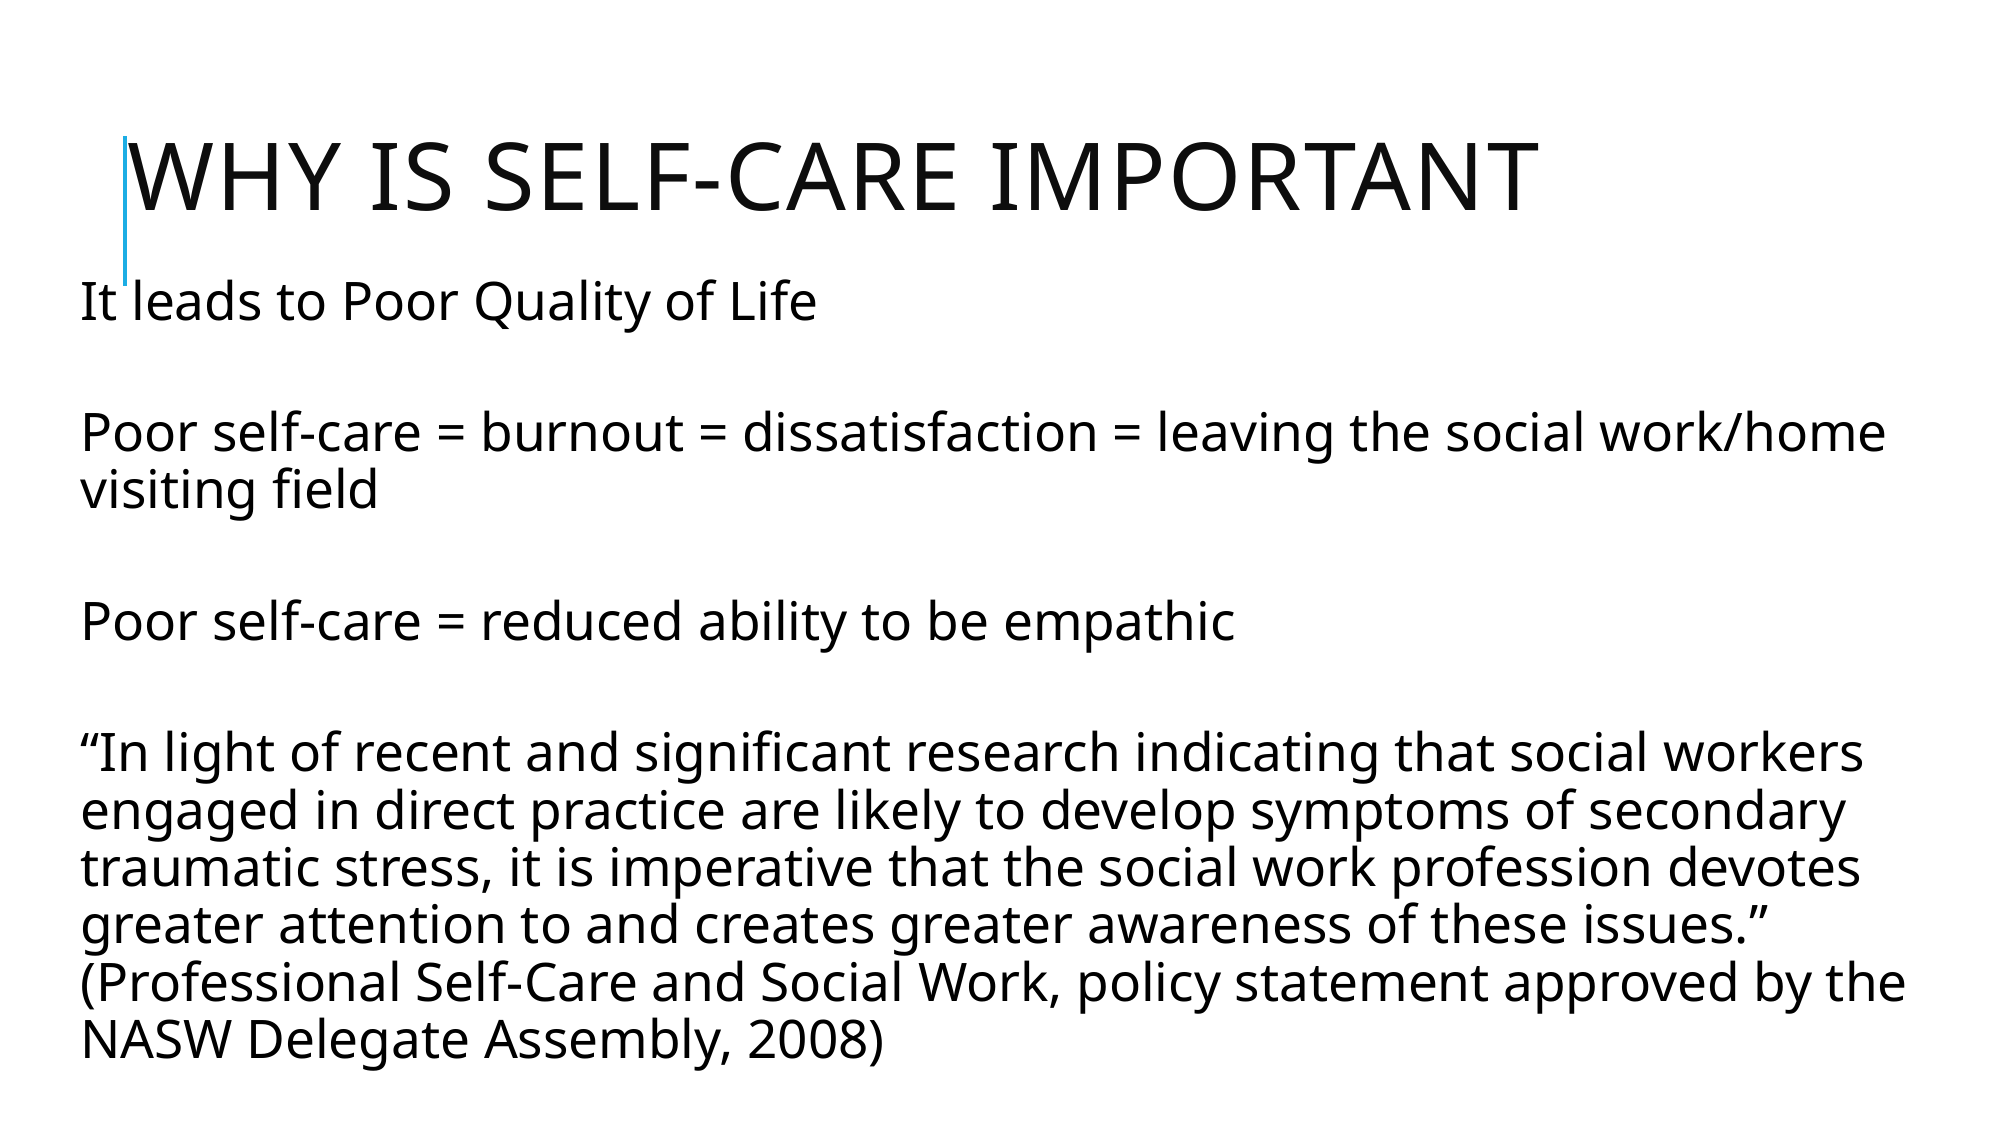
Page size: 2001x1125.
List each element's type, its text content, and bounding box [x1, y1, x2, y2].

list It leads to Poor Quality of Life Poor self-care = burnout = dissatisfaction = leaving the social work/home visiting field Poor self-care = reduced ability to be empathic “In light of recent and significant research indicating that social workers engaged in direct practice are likely to develop symptoms of secondary traumatic stress, it is imperative that the social work profession devotes greater attention to and creates greater awareness of these issues.” (Professional Self-Care and Social Work, policy statement approved by the NASW Delegate Assembly, 2008) [59, 266, 1933, 1082]
title WHY IS SELF-CARE IMPORTANT [112, 99, 1775, 266]
